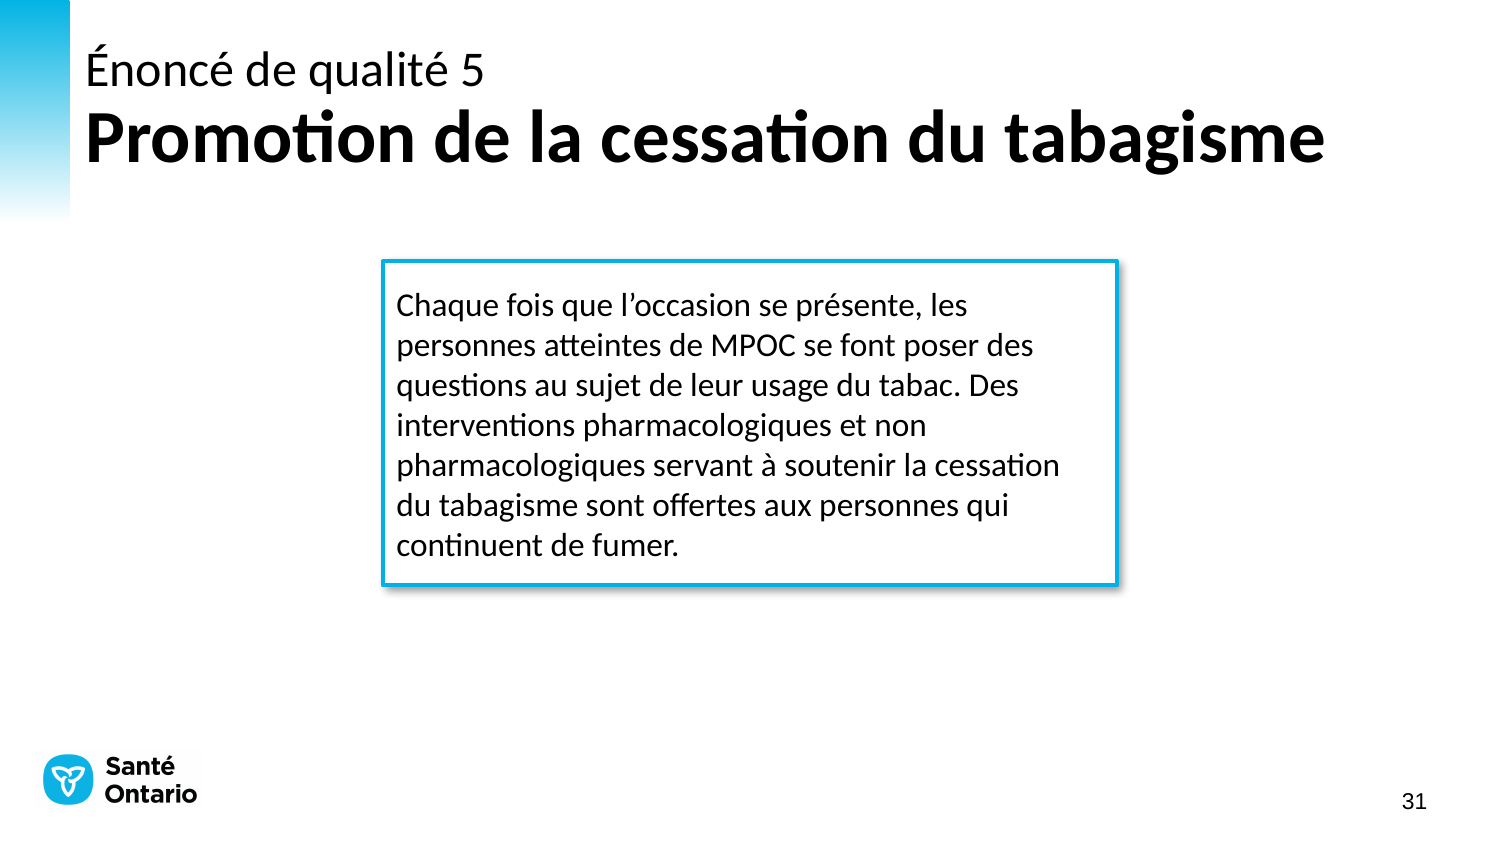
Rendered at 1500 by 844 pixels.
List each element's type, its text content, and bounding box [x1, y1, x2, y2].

text_box Chaque fois que l’occasion se présente, les personnes atteintes de MPOC se font poser des questions au sujet de leur usage du tabac. Des interventions pharmacologiques et non pharmacologiques servant à soutenir la cessation du tabagisme sont offertes aux personnes qui continuent de fumer. [383, 261, 1117, 586]
picture [34, 750, 204, 809]
title Énoncé de qualité 5 Promotion de la cessation du tabagisme [70, 36, 1375, 180]
